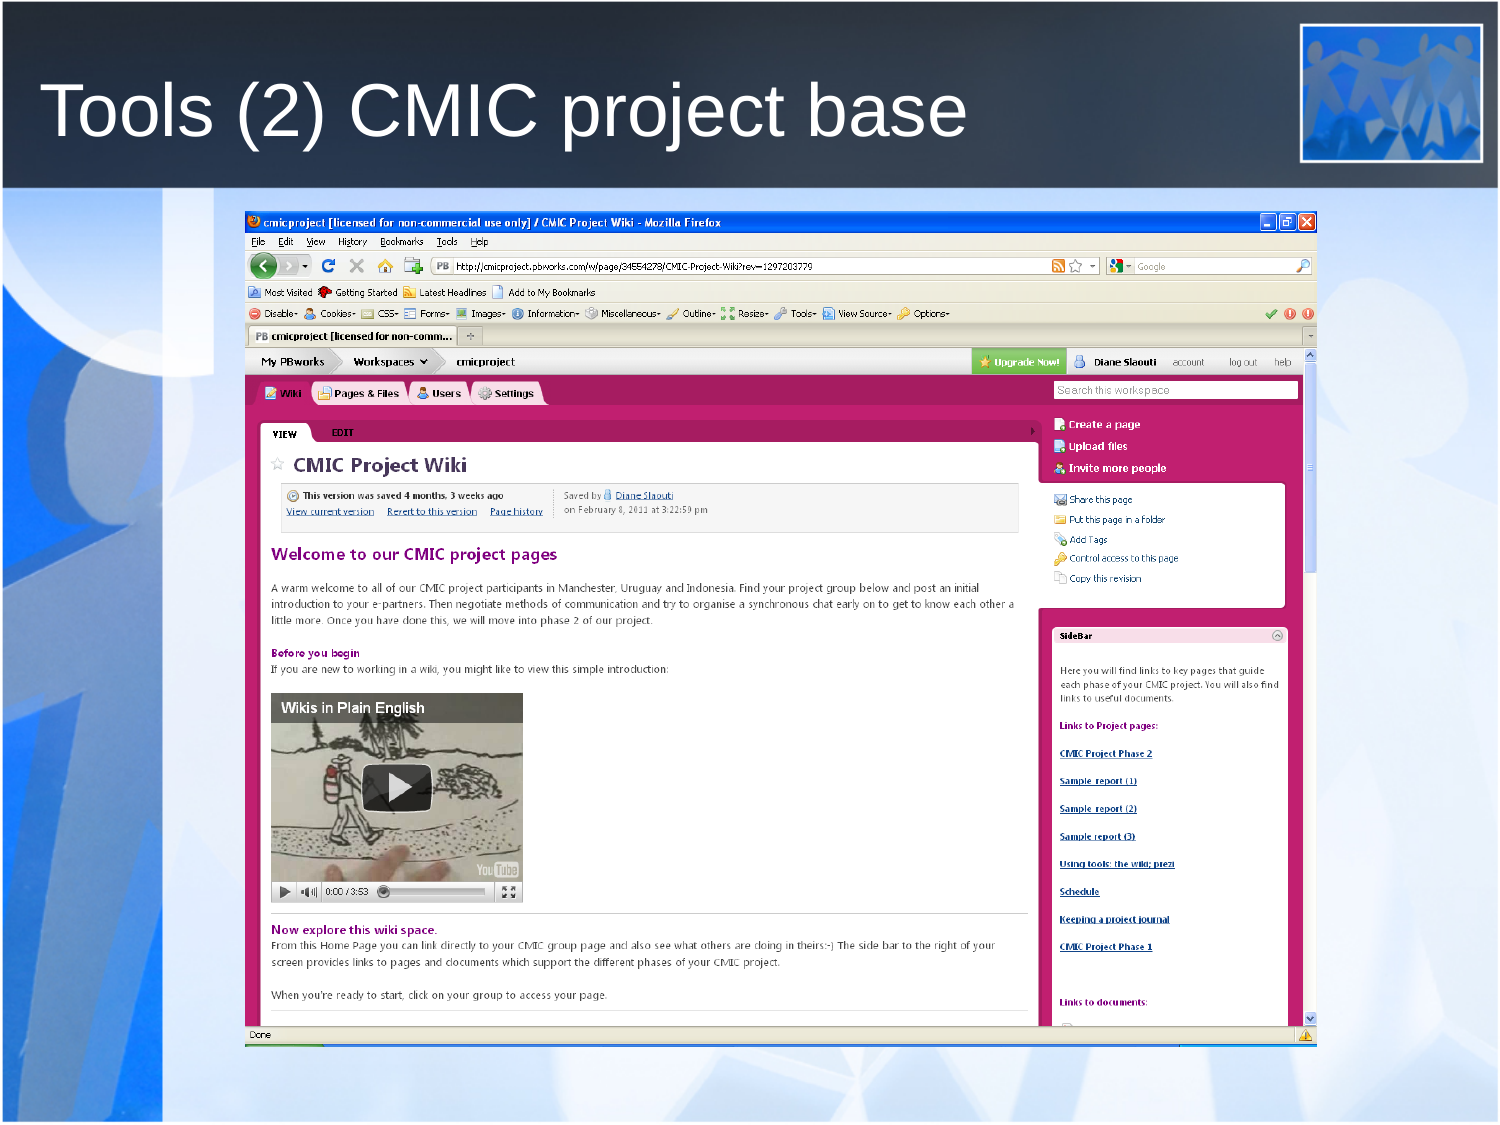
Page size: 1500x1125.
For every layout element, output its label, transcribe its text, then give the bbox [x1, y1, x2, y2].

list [245, 210, 1318, 1048]
picture [0, 0, 1500, 1125]
title Tools (2) CMIC project base [24, 37, 1476, 176]
